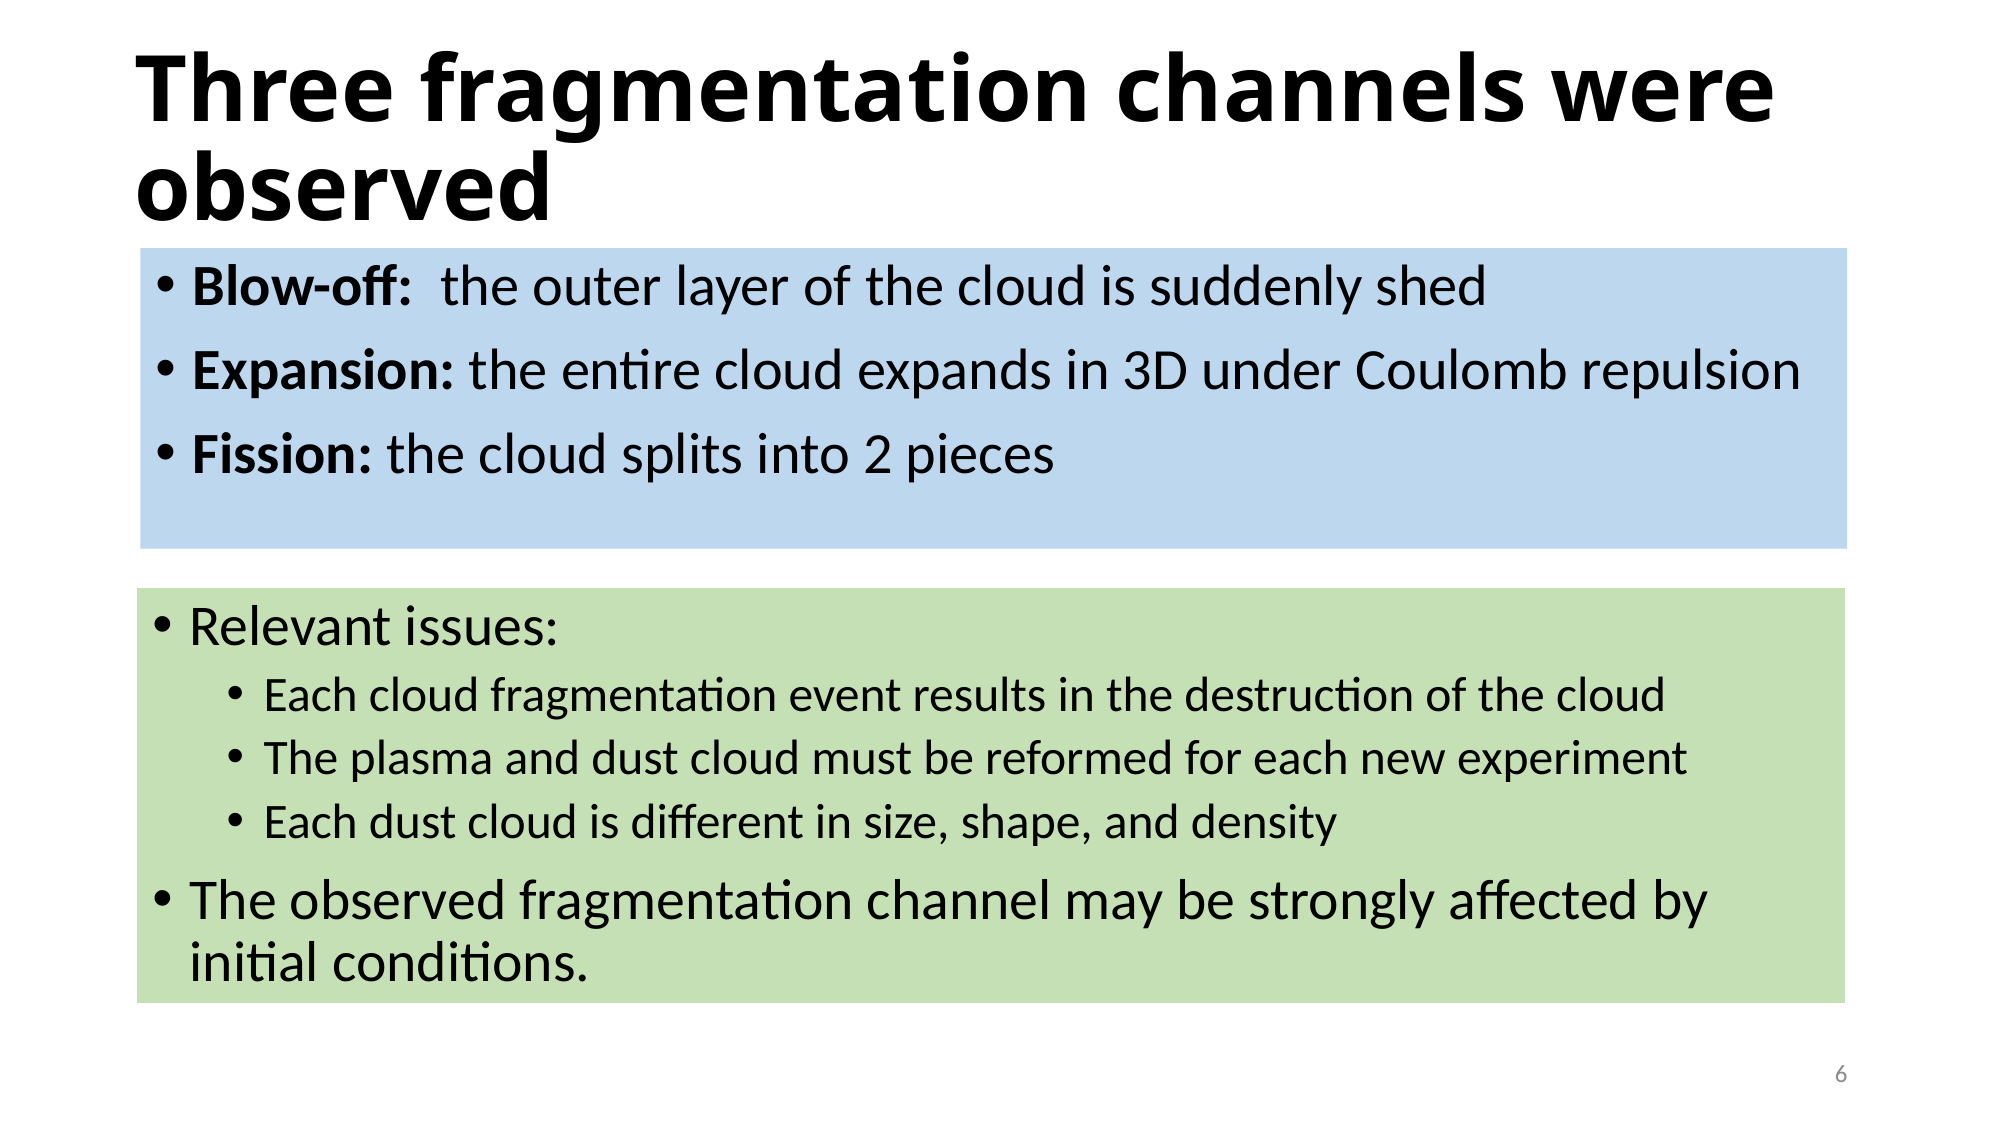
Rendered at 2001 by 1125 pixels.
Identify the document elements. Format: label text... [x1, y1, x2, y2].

slide_number 6 [1412, 1042, 1863, 1103]
text_box Relevant issues: Each cloud fragmentation event results in the destruction of the cloud The plasma and dust cloud must be reformed for each new experiment Each dust cloud is different in size, shape, and density The observed fragmentation channel may be strongly affected by initial conditions. [137, 588, 1845, 1003]
list Blow-off: the outer layer of the cloud is suddenly shed Expansion: the entire cloud expands in 3D under Coulomb repulsion Fission: the cloud splits into 2 pieces [140, 248, 1848, 549]
title Three fragmentation channels were observed [119, 32, 1845, 250]
